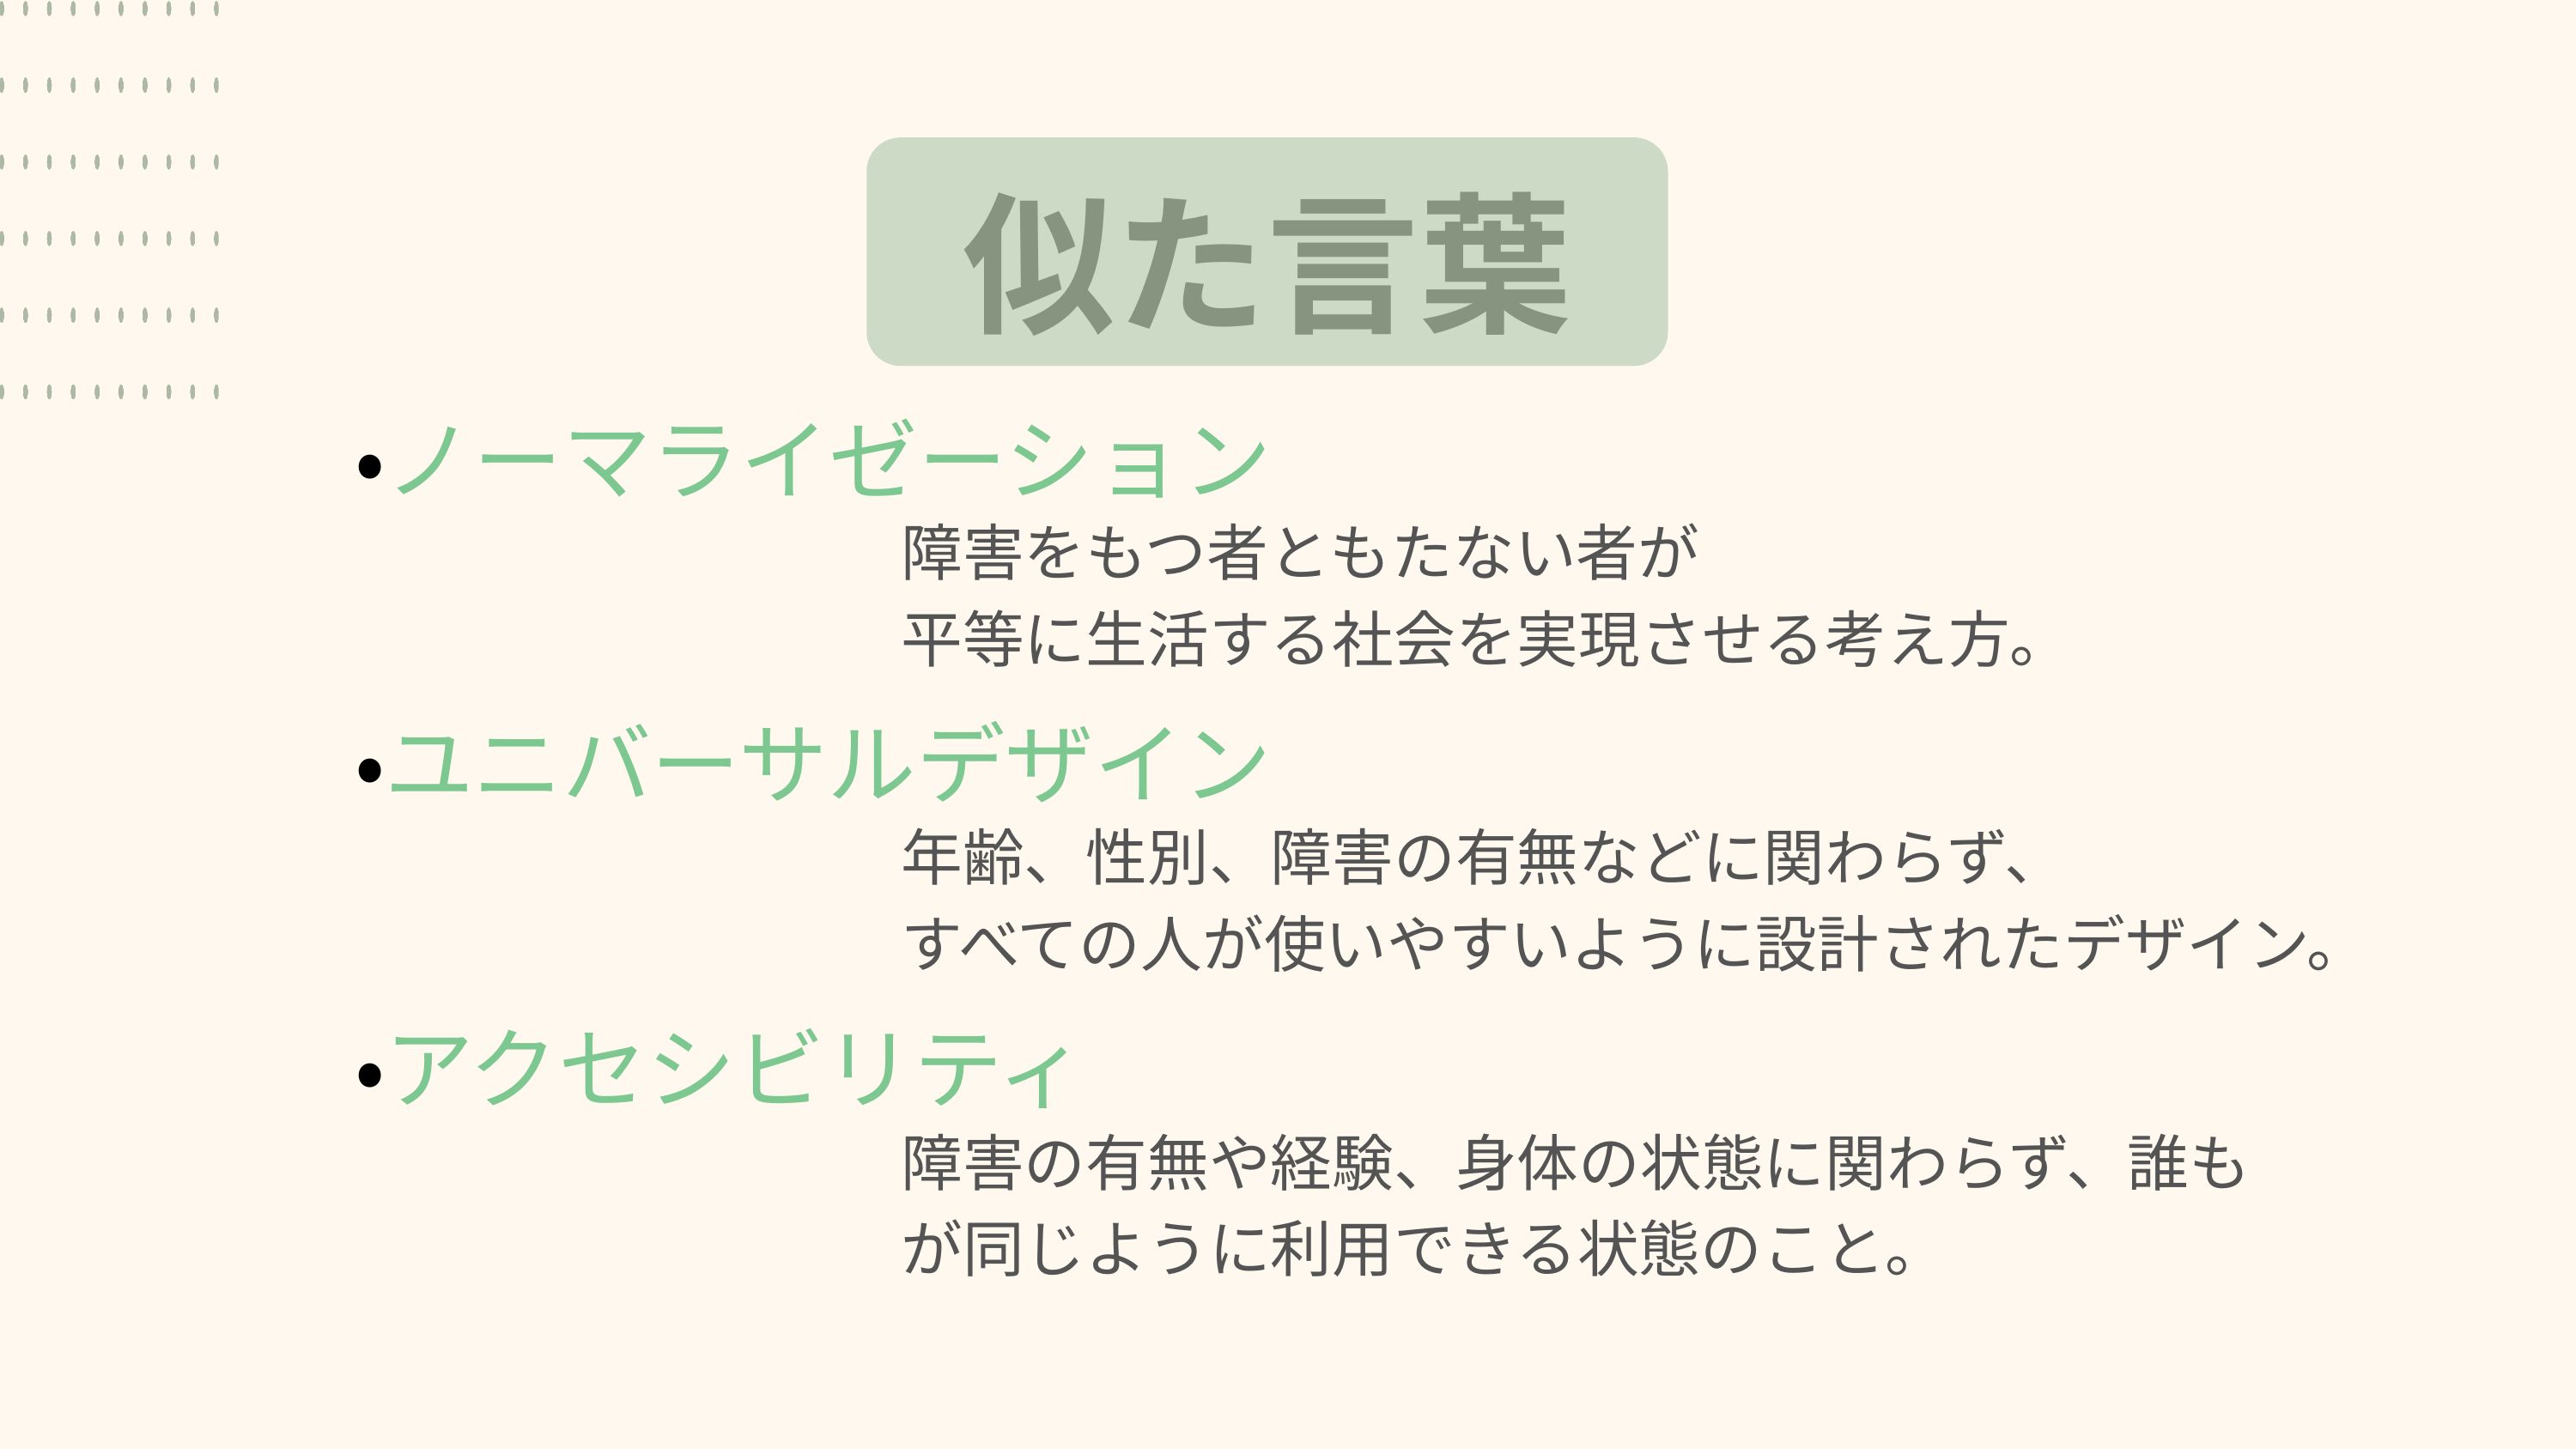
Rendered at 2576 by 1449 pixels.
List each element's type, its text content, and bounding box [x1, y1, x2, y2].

text_box ・ユニバーサルデザイン [314, 690, 1313, 815]
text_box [866, 136, 1668, 367]
text_box 障害をもつ者ともたない者が 平等に生活する社会を実現させる考え方。 [901, 501, 2079, 675]
text_box [0, 0, 219, 400]
text_box 障害の有無や経験、身体の状態に関わらず、誰もが同じように利用できる状態のこと。 [901, 1112, 2254, 1284]
text_box ・ノーマライゼーション [314, 385, 1313, 511]
text_box ・アクセシビリティ [314, 995, 1127, 1120]
text_box 年齢、性別、障害の有無などに関わらず、 すべての人が使いやすいように設計されたデザイン。 [901, 806, 2395, 979]
